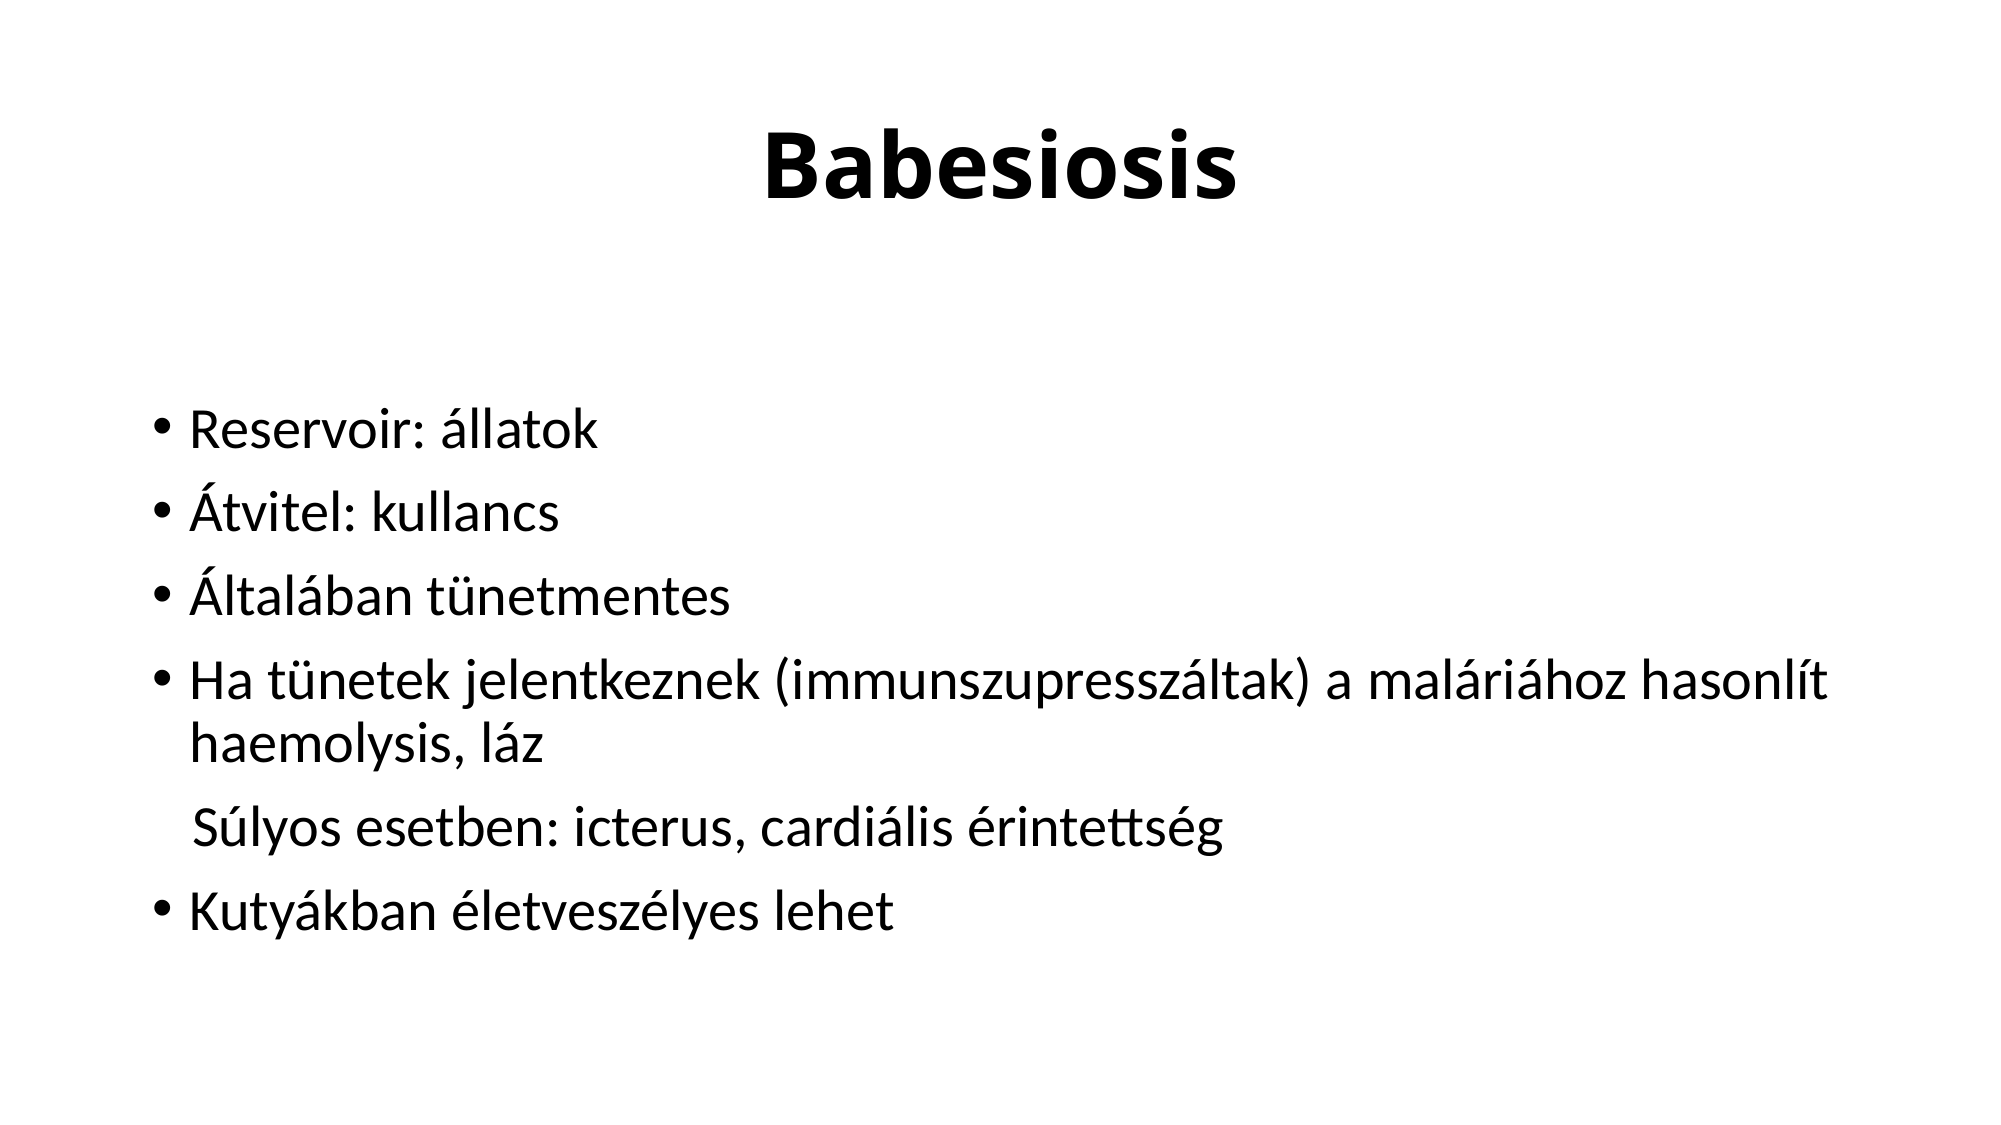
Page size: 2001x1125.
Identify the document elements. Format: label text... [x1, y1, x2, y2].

list Reservoir: állatok Átvitel: kullancs Általában tünetmentes Ha tünetek jelentkeznek (immunszupresszáltak) a maláriához hasonlít haemolysis, láz Súlyos esetben: icterus, cardiális érintettség Kutyákban életveszélyes lehet [137, 299, 1863, 1014]
title Babesiosis [137, 59, 1863, 278]
